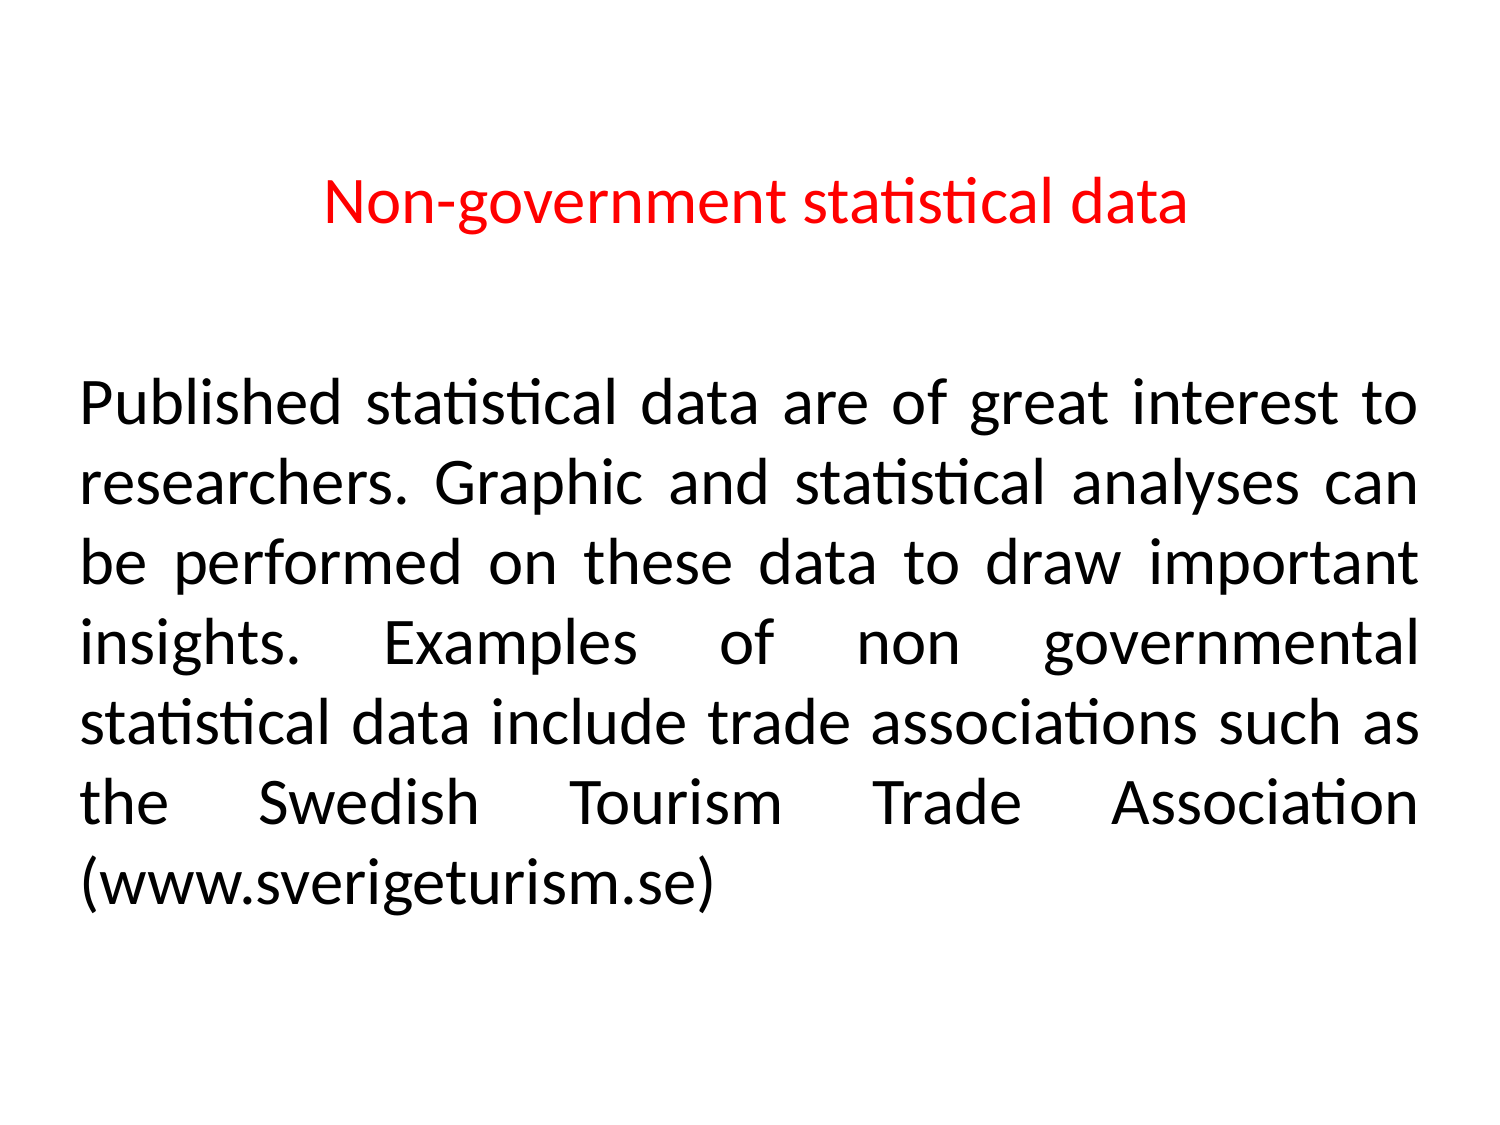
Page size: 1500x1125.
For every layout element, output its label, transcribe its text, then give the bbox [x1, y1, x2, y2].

text_box Non-government statistical data [308, 148, 1206, 244]
text_box Published statistical data are of great interest to researchers. Graphic and statistical analyses can be performed on these data to draw important insights. Examples of non governmental statistical data include trade associations such as the Swedish Tourism Trade Association (www.sverigeturism.se) [64, 350, 1436, 925]
